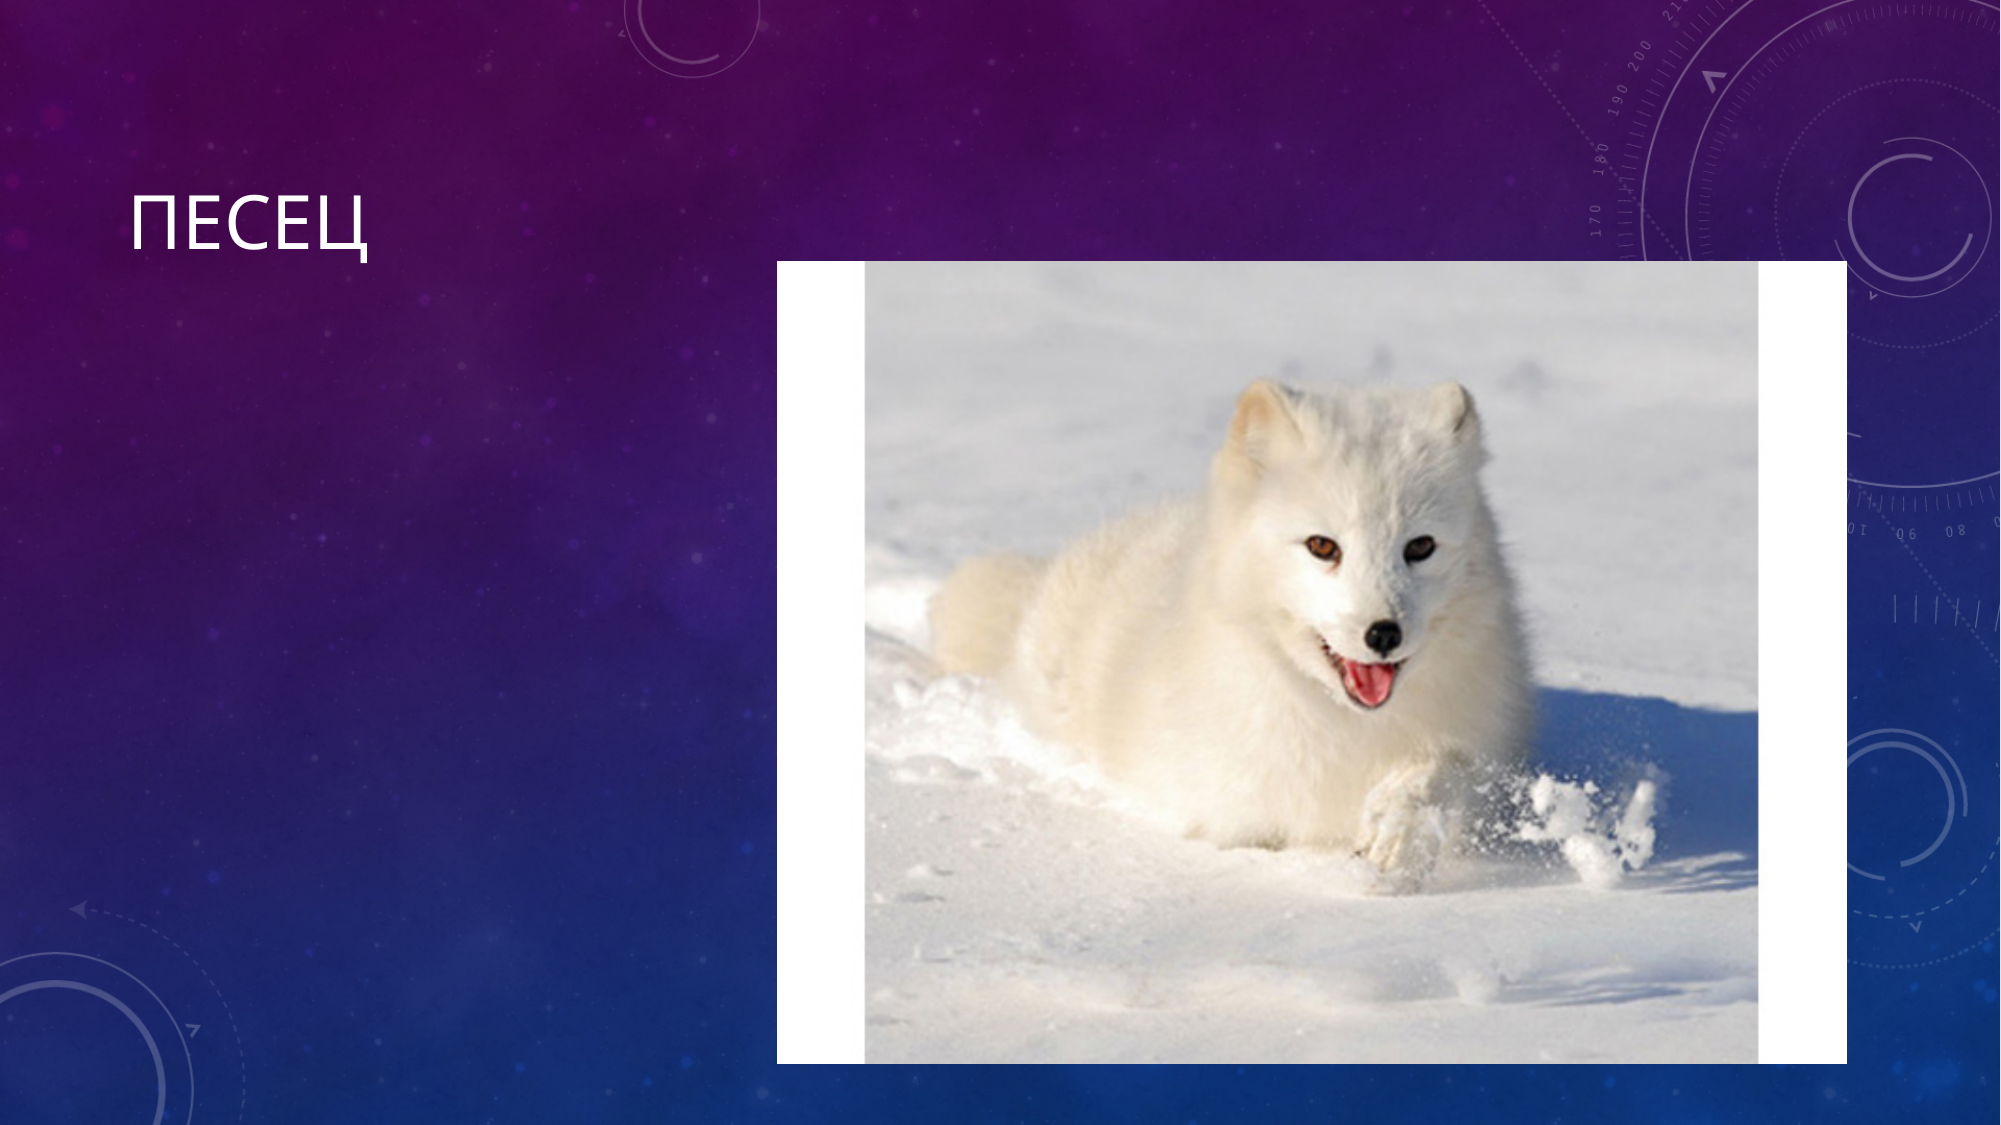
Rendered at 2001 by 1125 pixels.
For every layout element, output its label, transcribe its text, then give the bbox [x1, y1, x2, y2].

title песец [112, 99, 1775, 339]
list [777, 261, 1847, 1065]
picture [0, 0, 2001, 1125]
